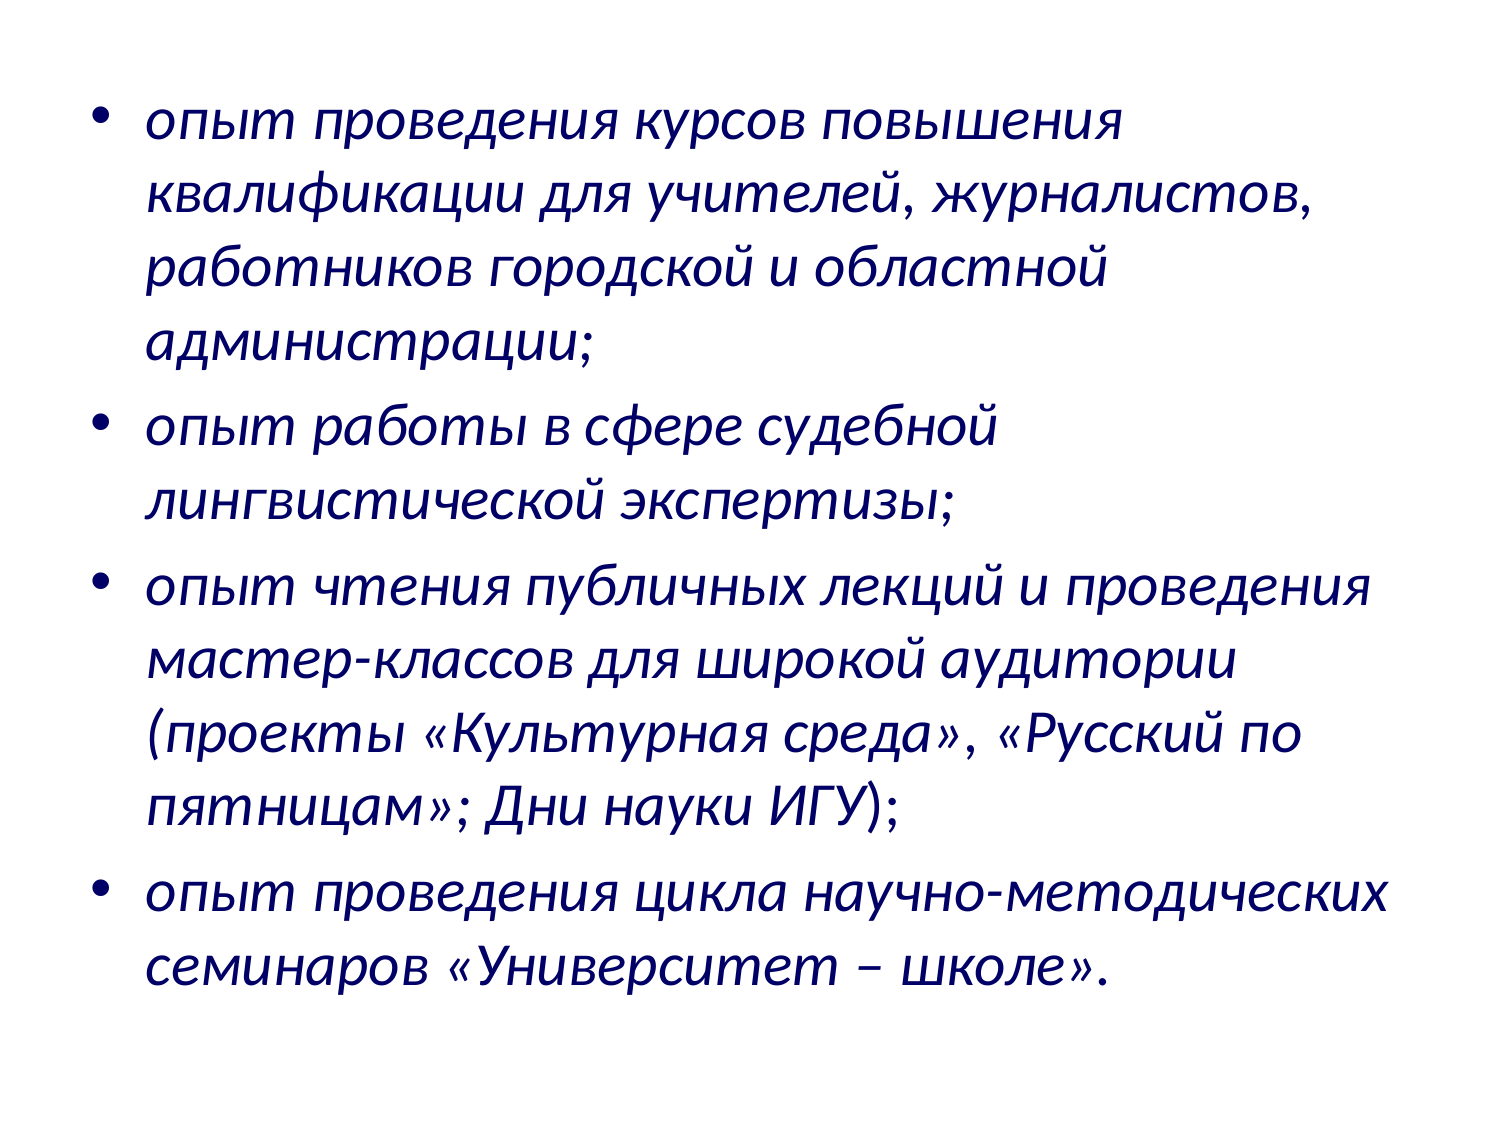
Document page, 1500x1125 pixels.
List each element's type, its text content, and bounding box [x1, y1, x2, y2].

list опыт проведения курсов повышения квалификации для учителей, журналистов, работников городской и областной администрации; опыт работы в сфере судебной лингвистической экспертизы; опыт чтения публичных лекций и проведения мастер-классов для широкой аудитории (проекты «Культурная среда», «Русский по пятницам»; Дни науки ИГУ); опыт проведения цикла научно-методических семинаров «Университет – школе». [75, 70, 1425, 1005]
